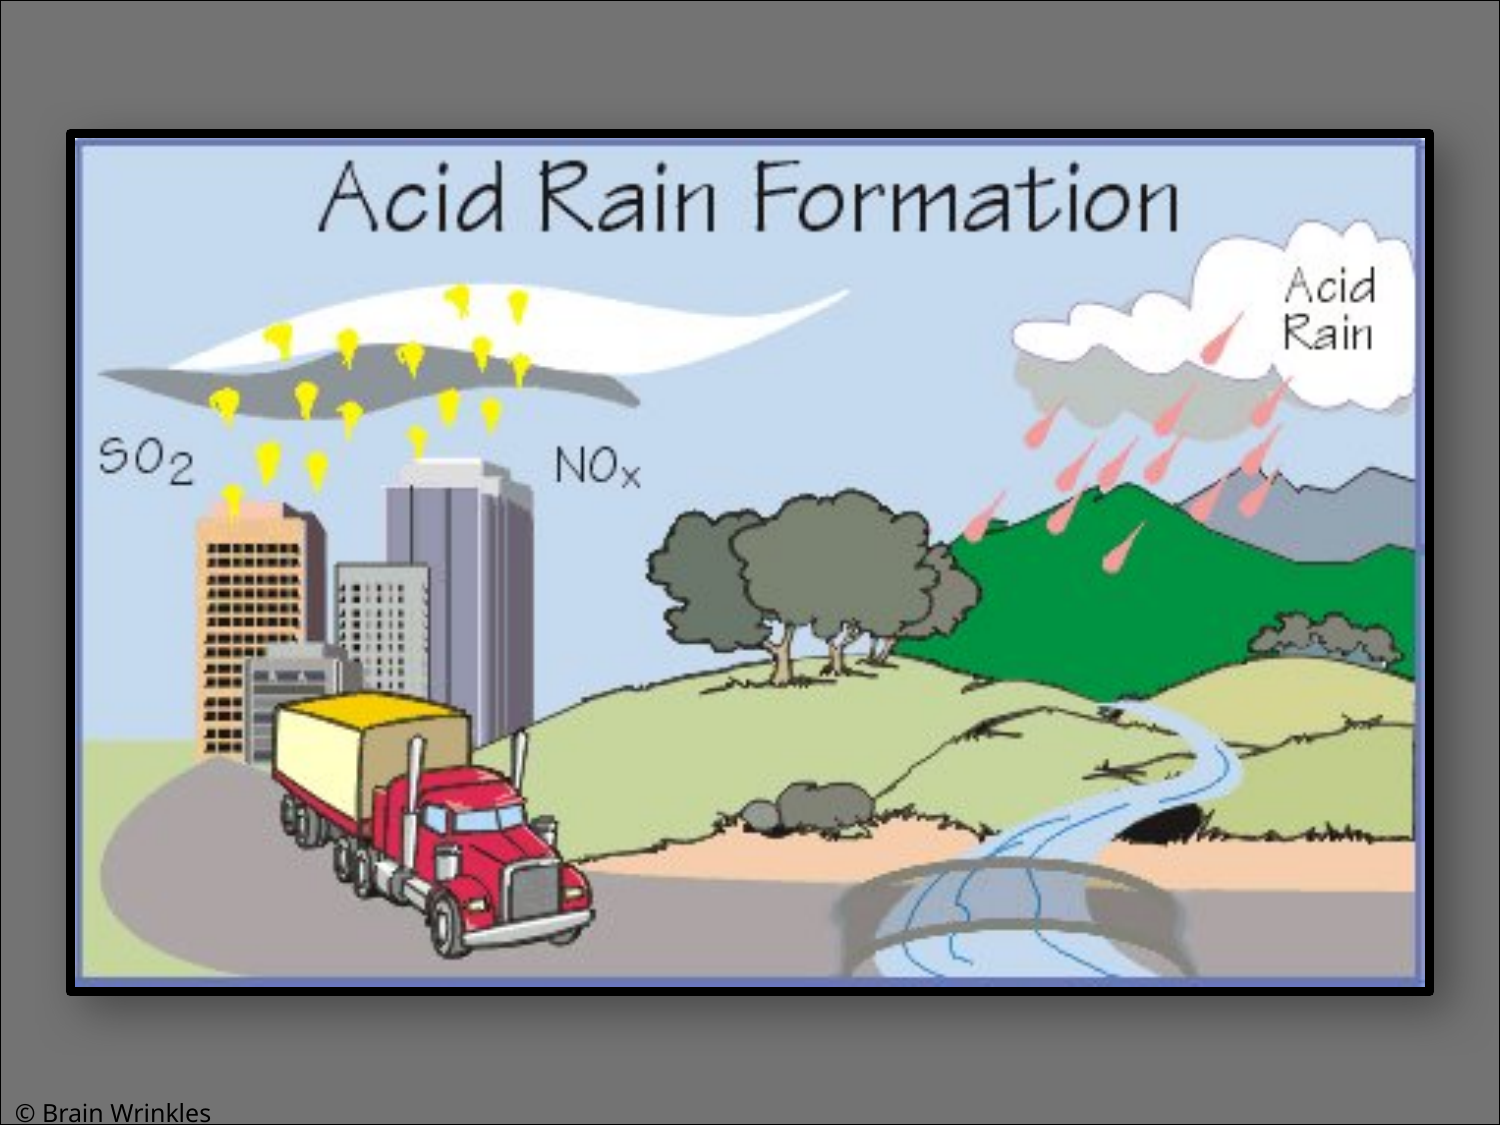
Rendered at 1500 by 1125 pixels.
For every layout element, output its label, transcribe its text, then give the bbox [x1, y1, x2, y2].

text_box [0, 0, 1500, 1125]
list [74, 138, 1425, 987]
text_box © Brain Wrinkles [0, 1090, 436, 1125]
